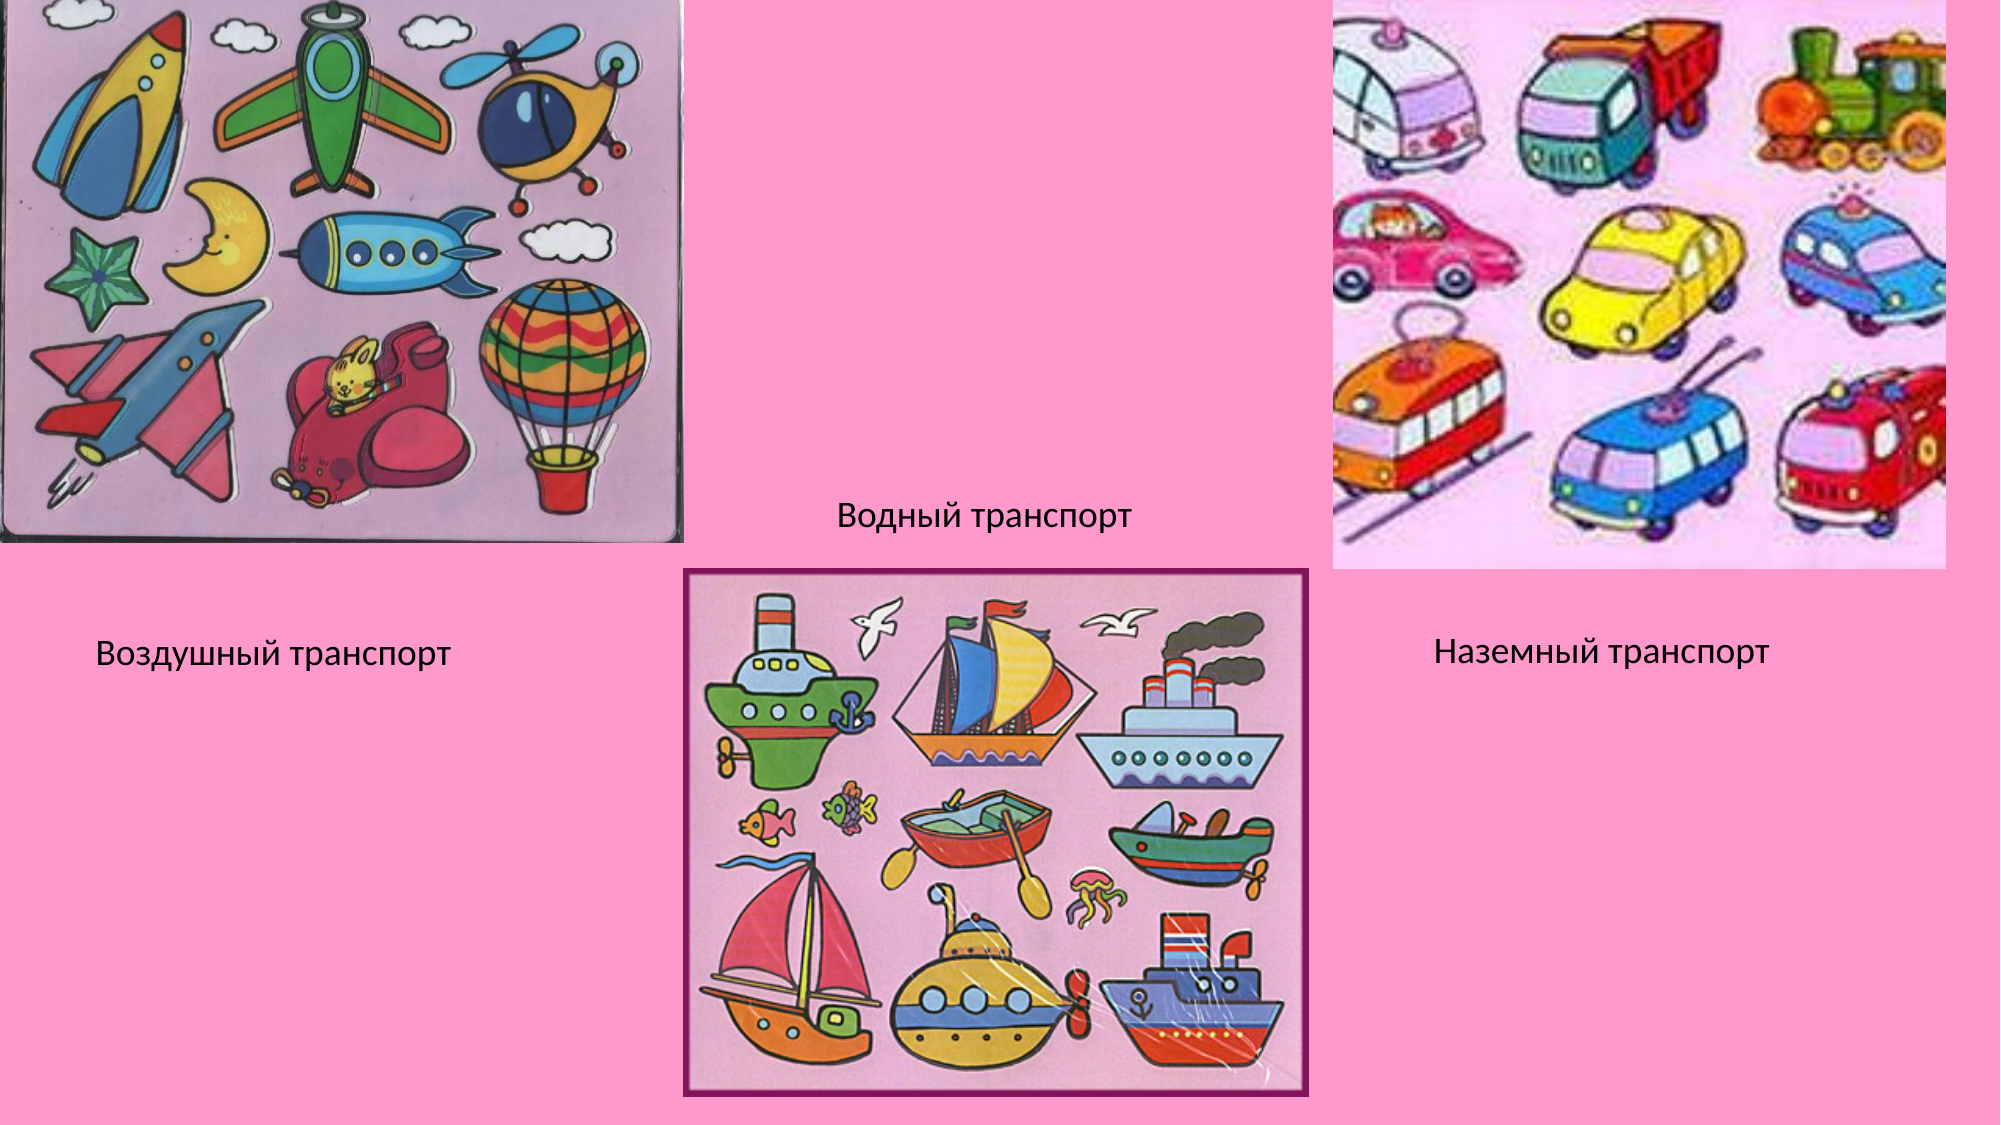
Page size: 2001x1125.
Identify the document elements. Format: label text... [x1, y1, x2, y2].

text_box Водный транспорт [822, 482, 1321, 543]
text_box Воздушный транспорт [80, 620, 603, 681]
picture [0, 0, 684, 543]
picture [1332, 0, 1946, 569]
text_box Наземный транспорт [1419, 618, 1973, 679]
picture [683, 568, 1309, 1097]
